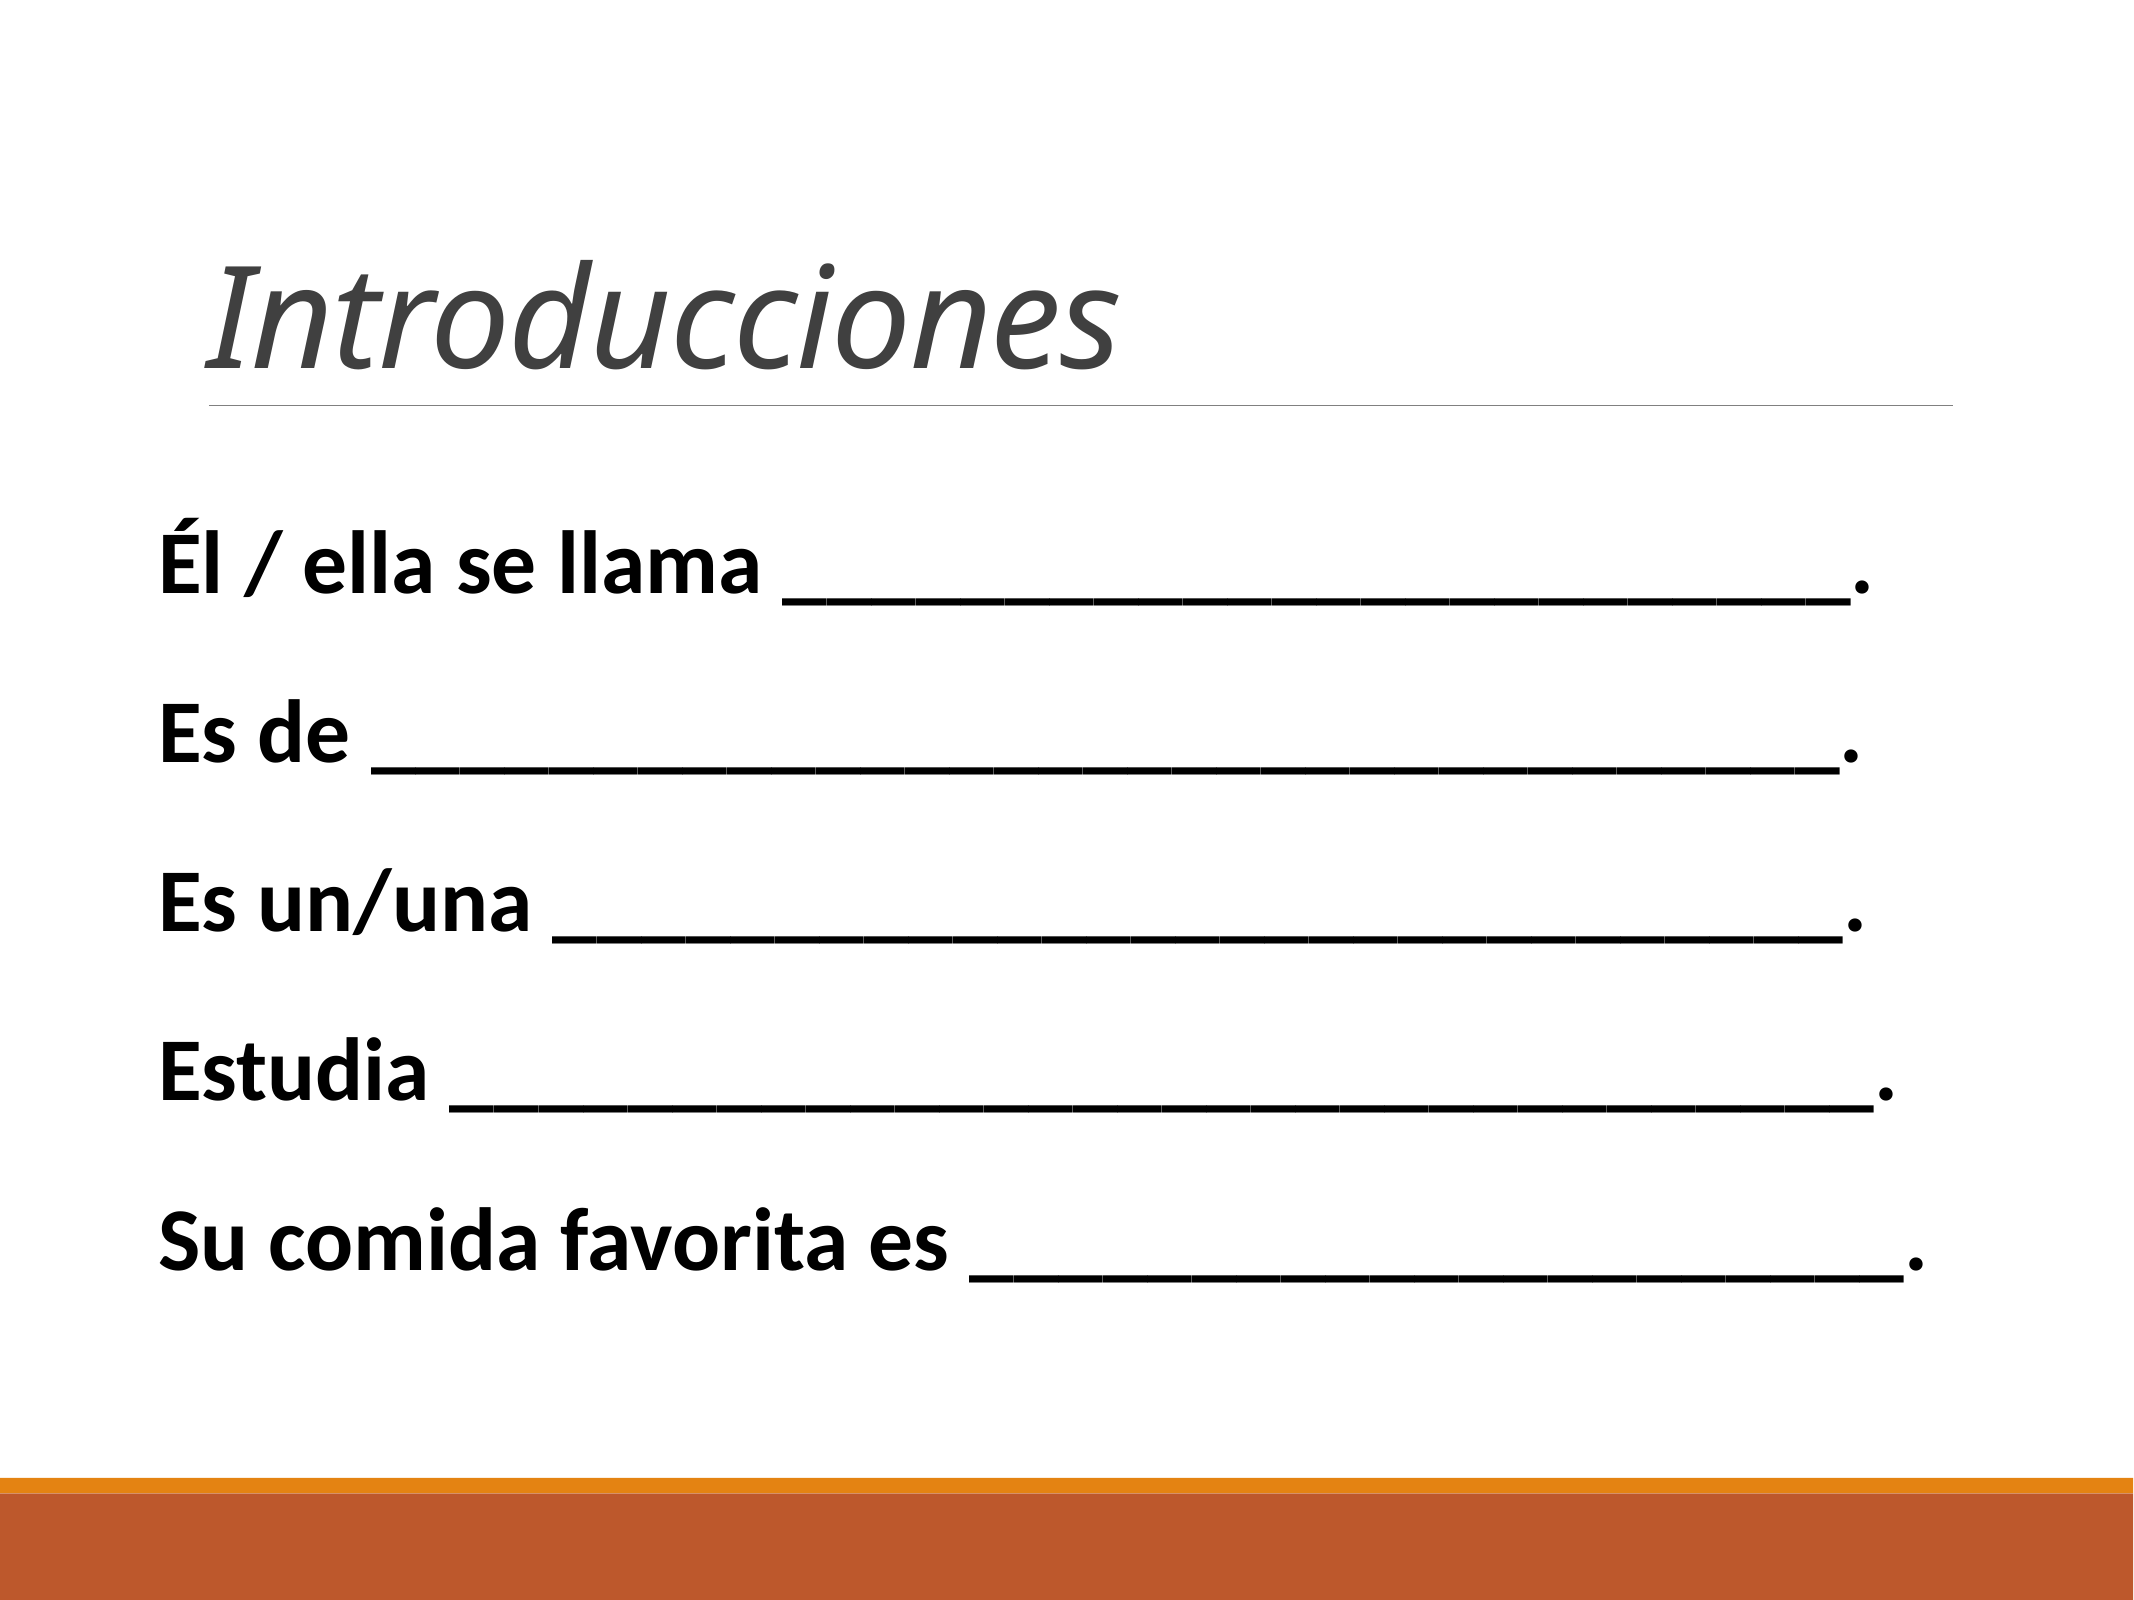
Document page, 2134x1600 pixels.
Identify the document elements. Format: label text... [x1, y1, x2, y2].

list Él / ella se llama ________________________. Es de _________________________________. Es un/una _____________________________. Estudia ________________________________. Su comida favorita es _____________________. [158, 508, 1975, 1446]
title Introducciones [191, 66, 1952, 406]
